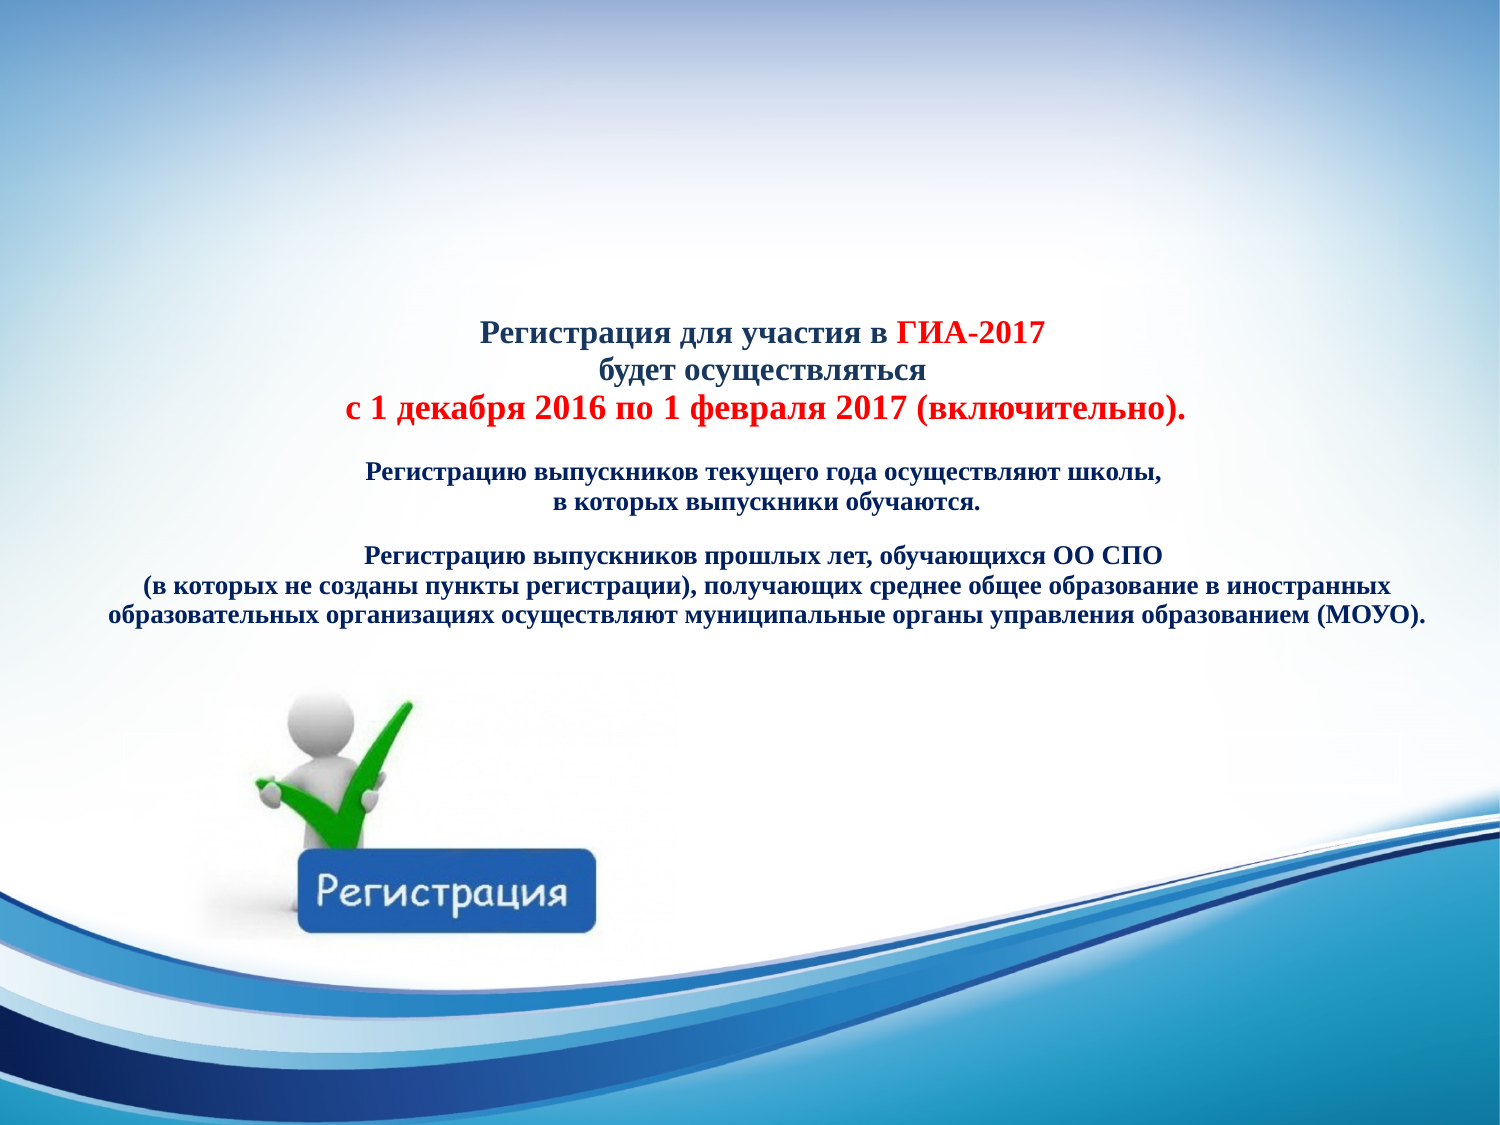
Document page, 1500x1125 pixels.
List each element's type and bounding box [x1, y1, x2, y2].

list [0, 0, 1500, 1125]
picture [182, 668, 679, 972]
